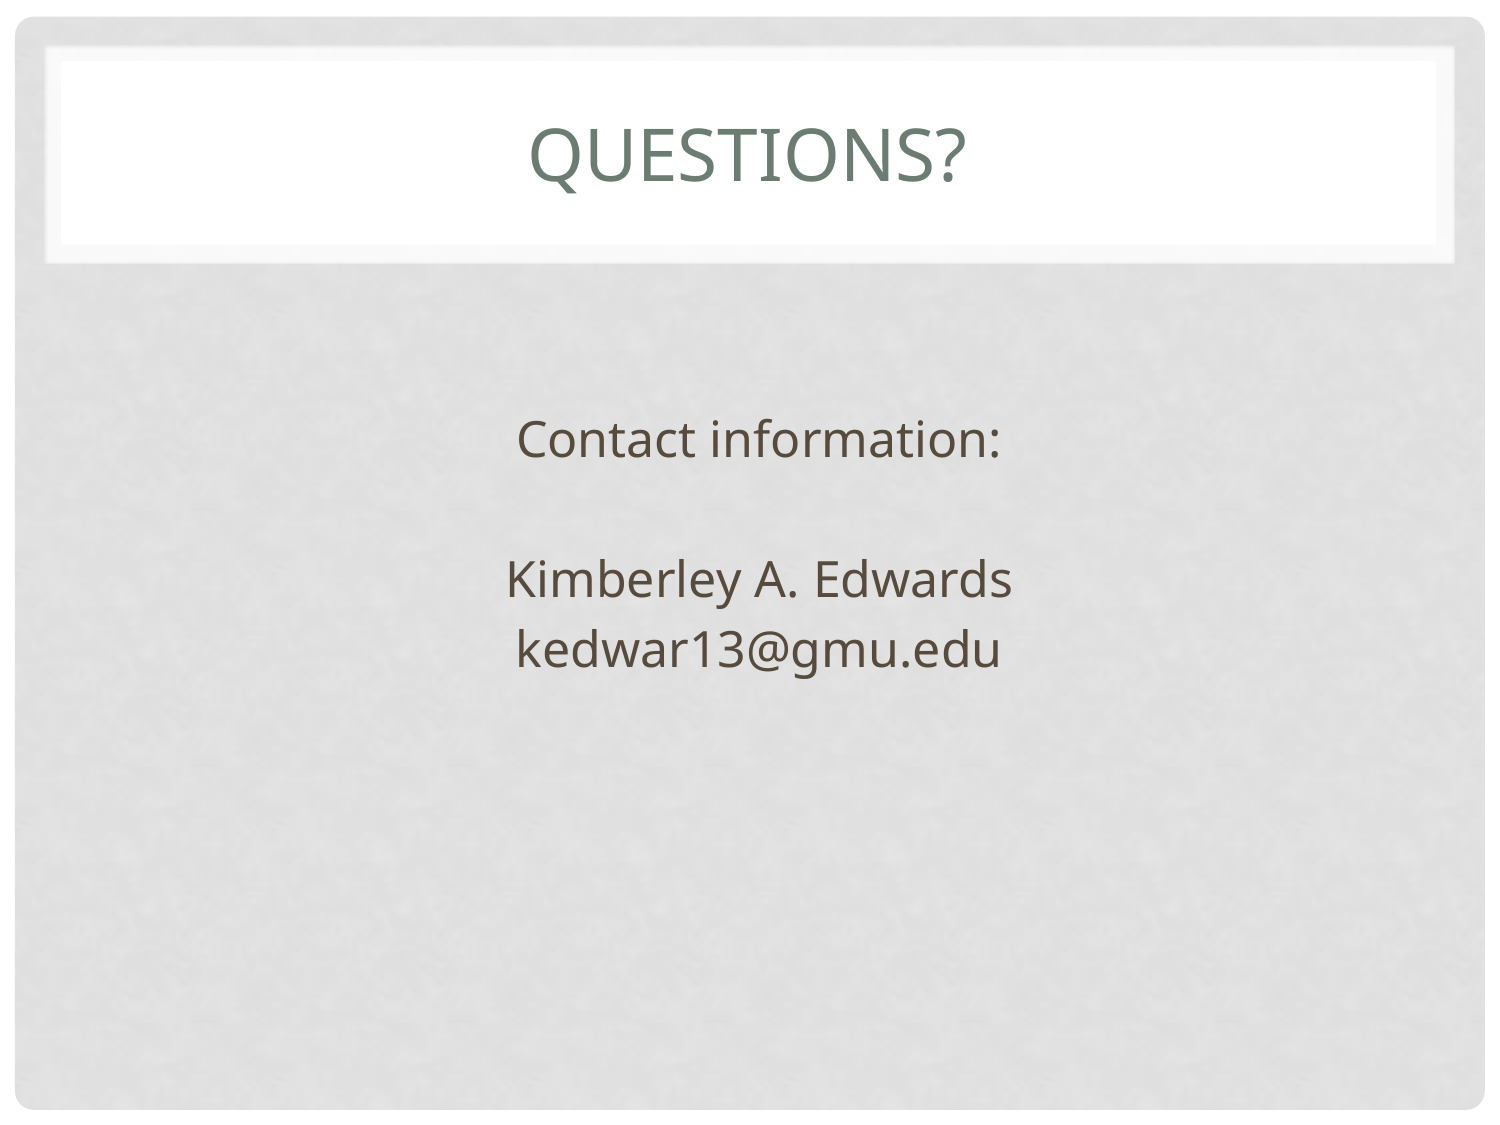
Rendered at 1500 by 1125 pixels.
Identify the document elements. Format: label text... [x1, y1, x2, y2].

title Questions? [69, 66, 1425, 238]
list Contact information: Kimberley A. Edwards kedwar13@gmu.edu [75, 399, 1425, 1005]
